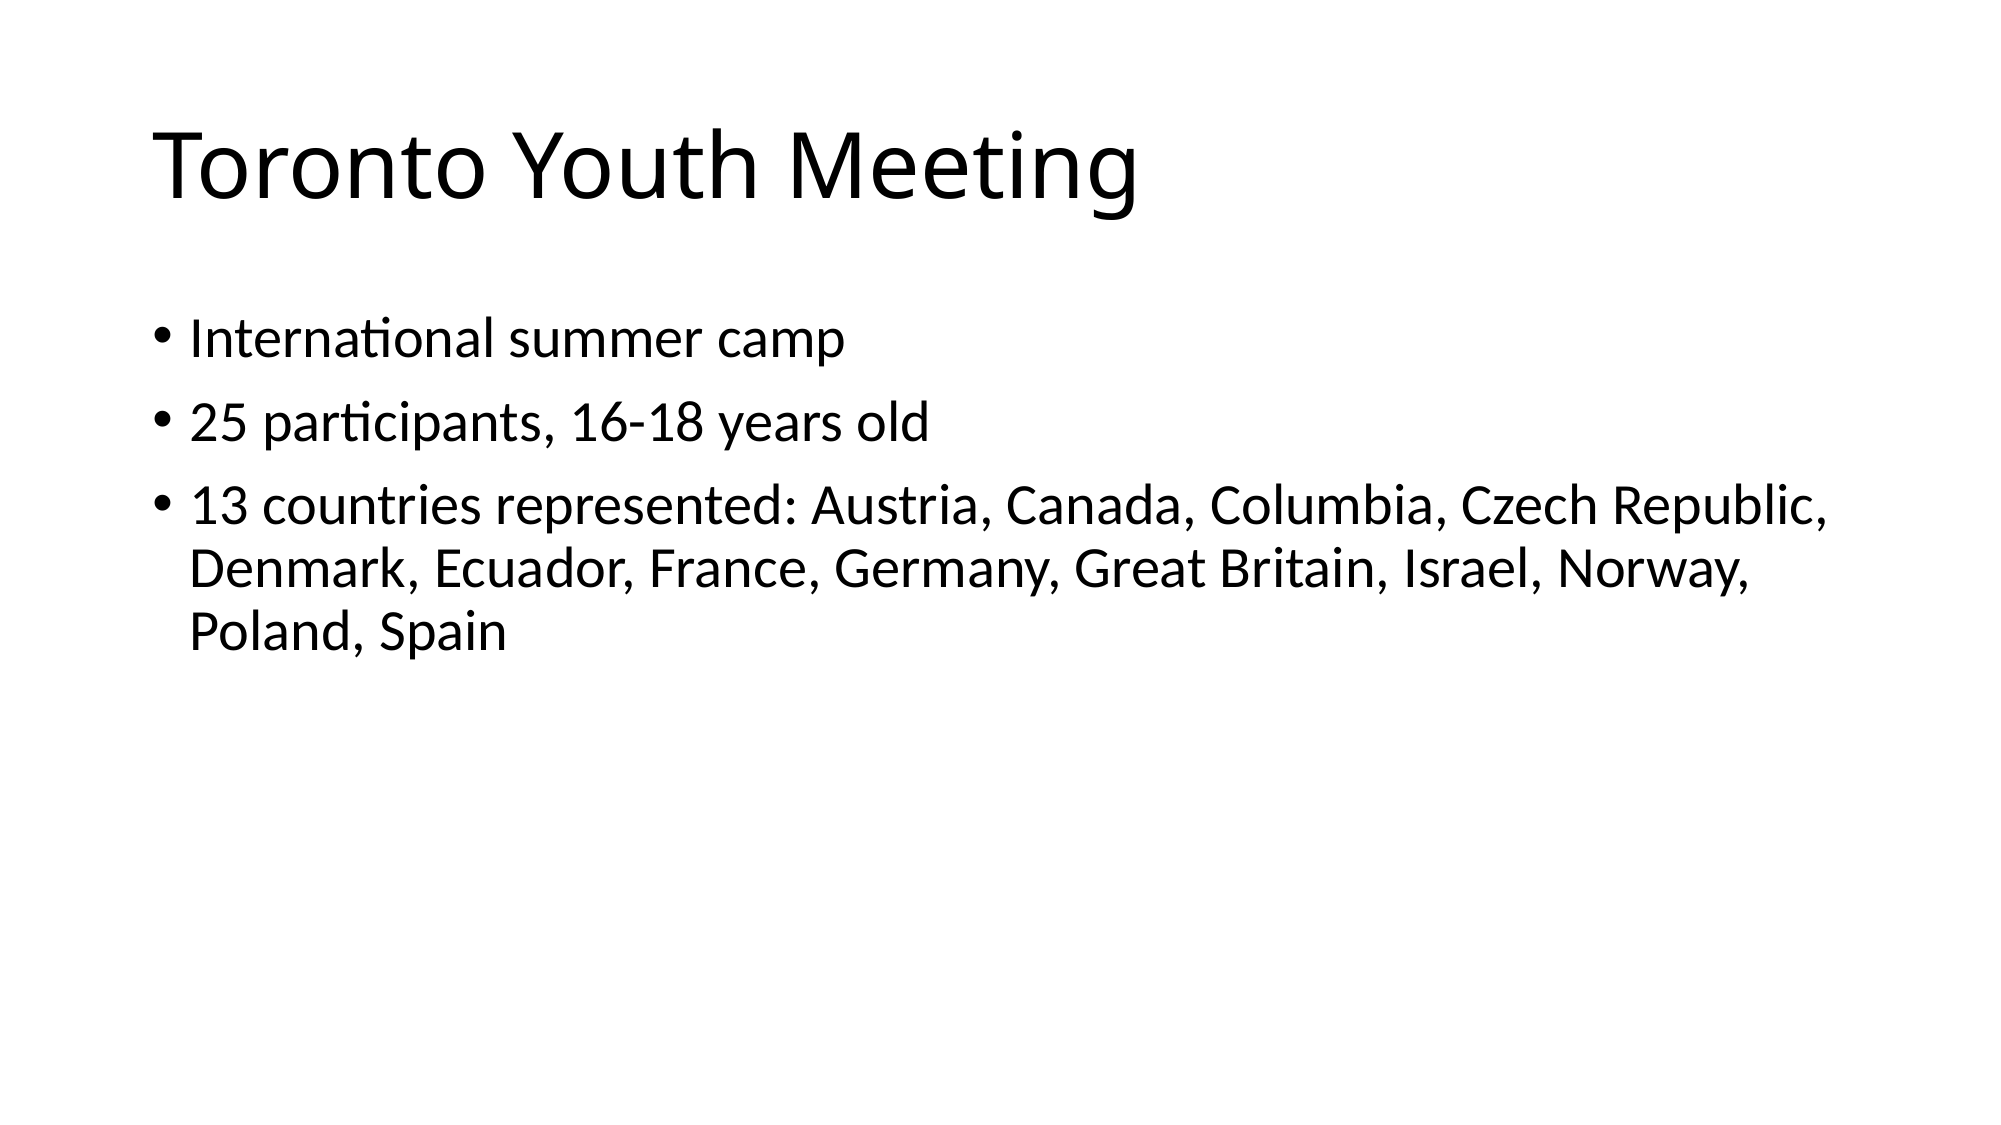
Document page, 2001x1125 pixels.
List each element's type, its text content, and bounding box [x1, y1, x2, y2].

list International summer camp 25 participants, 16-18 years old 13 countries represented: Austria, Canada, Columbia, Czech Republic, Denmark, Ecuador, France, Germany, Great Britain, Israel, Norway, Poland, Spain [137, 299, 1863, 1014]
title Toronto Youth Meeting [137, 59, 1863, 278]
